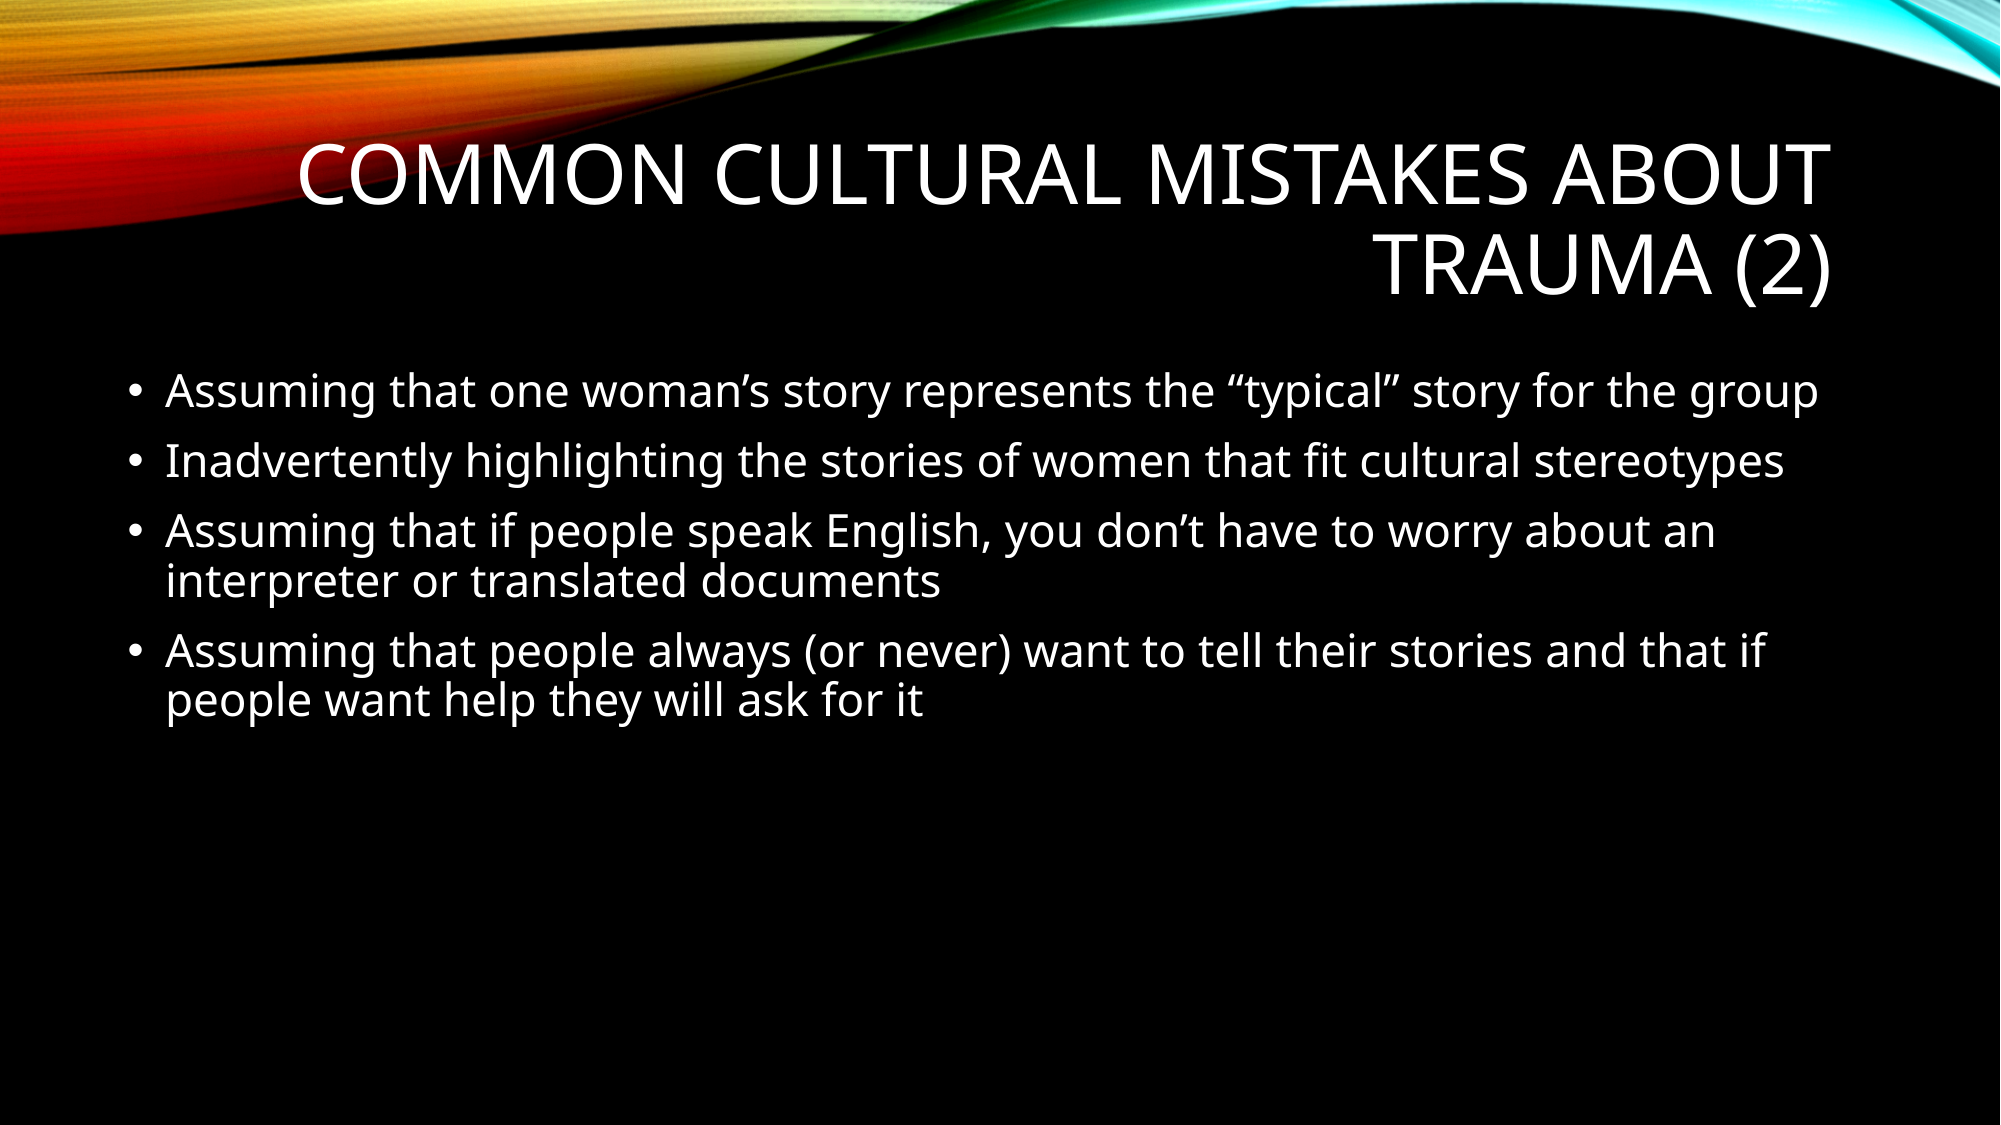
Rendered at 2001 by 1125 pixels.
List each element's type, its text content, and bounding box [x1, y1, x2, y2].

list Assuming that one woman’s story represents the “typical” story for the group Inadvertently highlighting the stories of women that fit cultural stereotypes Assuming that if people speak English, you don’t have to worry about an interpreter or translated documents Assuming that people always (or never) want to tell their stories and that if people want help they will ask for it [112, 360, 1888, 1021]
title Common Cultural Mistakes about Trauma (2) [187, 101, 1848, 344]
picture [0, 0, 2000, 237]
